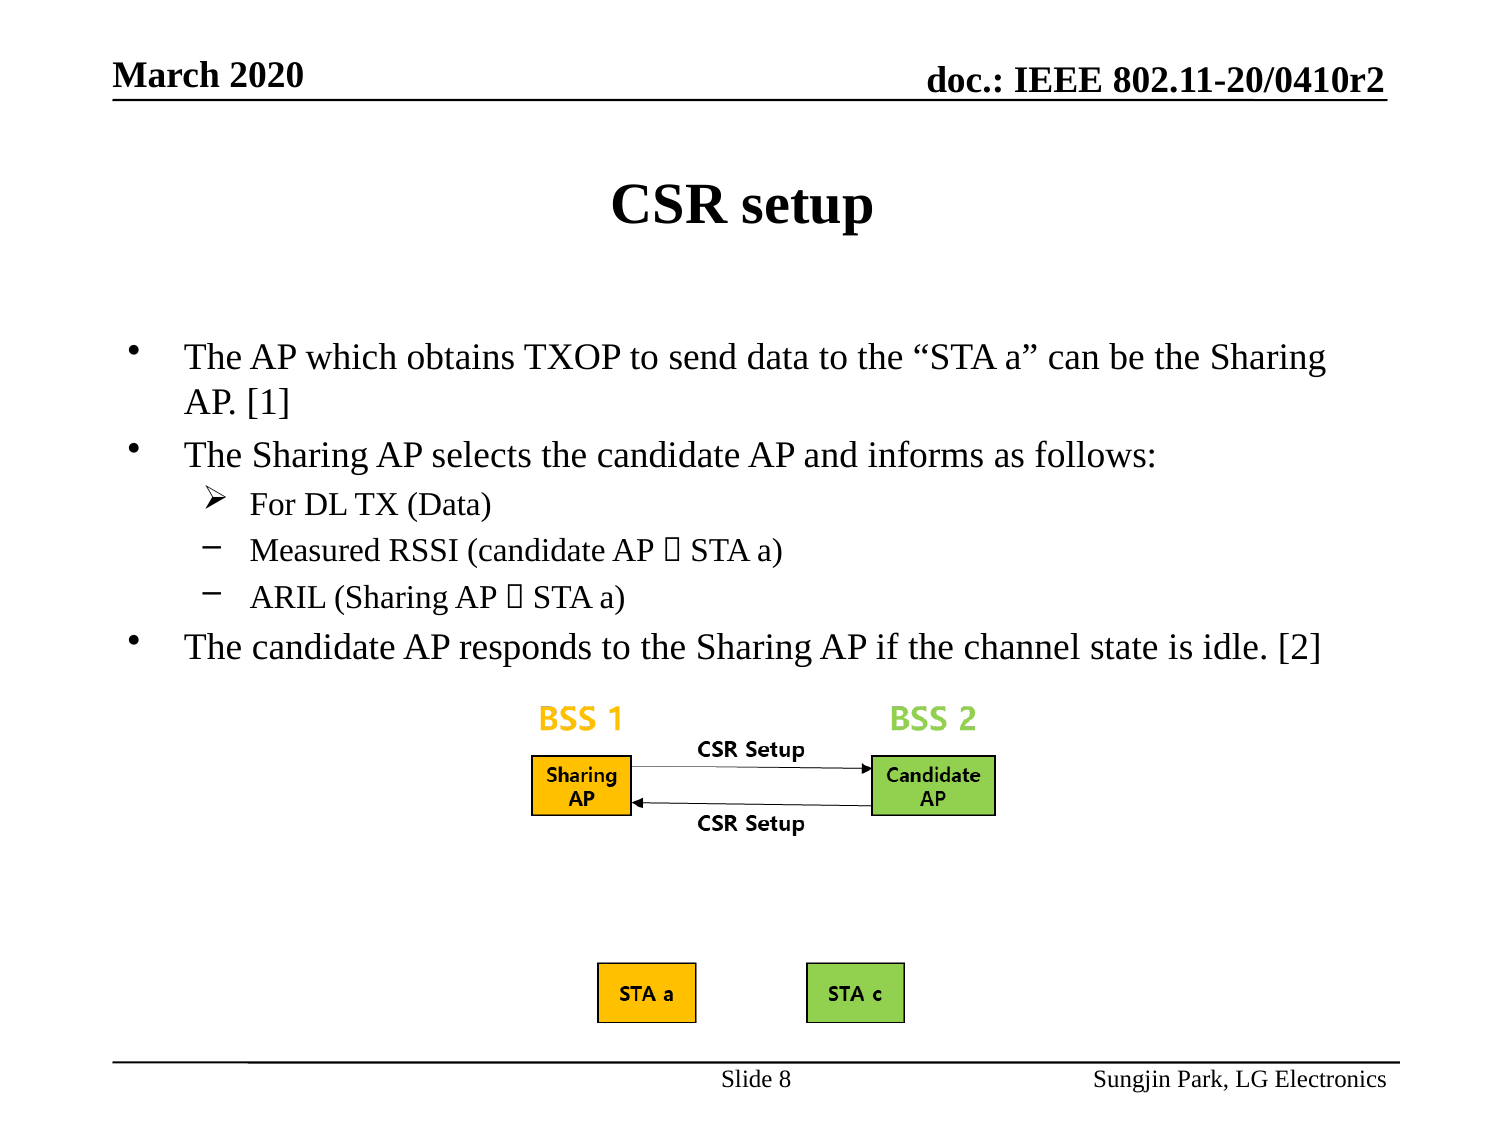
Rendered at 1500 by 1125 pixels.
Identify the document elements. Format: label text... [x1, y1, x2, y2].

picture [483, 686, 1030, 1023]
slide_number Slide 8 [712, 1061, 800, 1093]
title CSR setup [112, 112, 1388, 288]
list The AP which obtains TXOP to send data to the “STA a” can be the Sharing AP. [1] The Sharing AP selects the candidate AP and informs as follows: For DL TX (Data) Measured RSSI (candidate AP  STA a) ARIL (Sharing AP  STA a) The candidate AP responds to the Sharing AP if the channel state is idle. [2] [112, 324, 1388, 1063]
